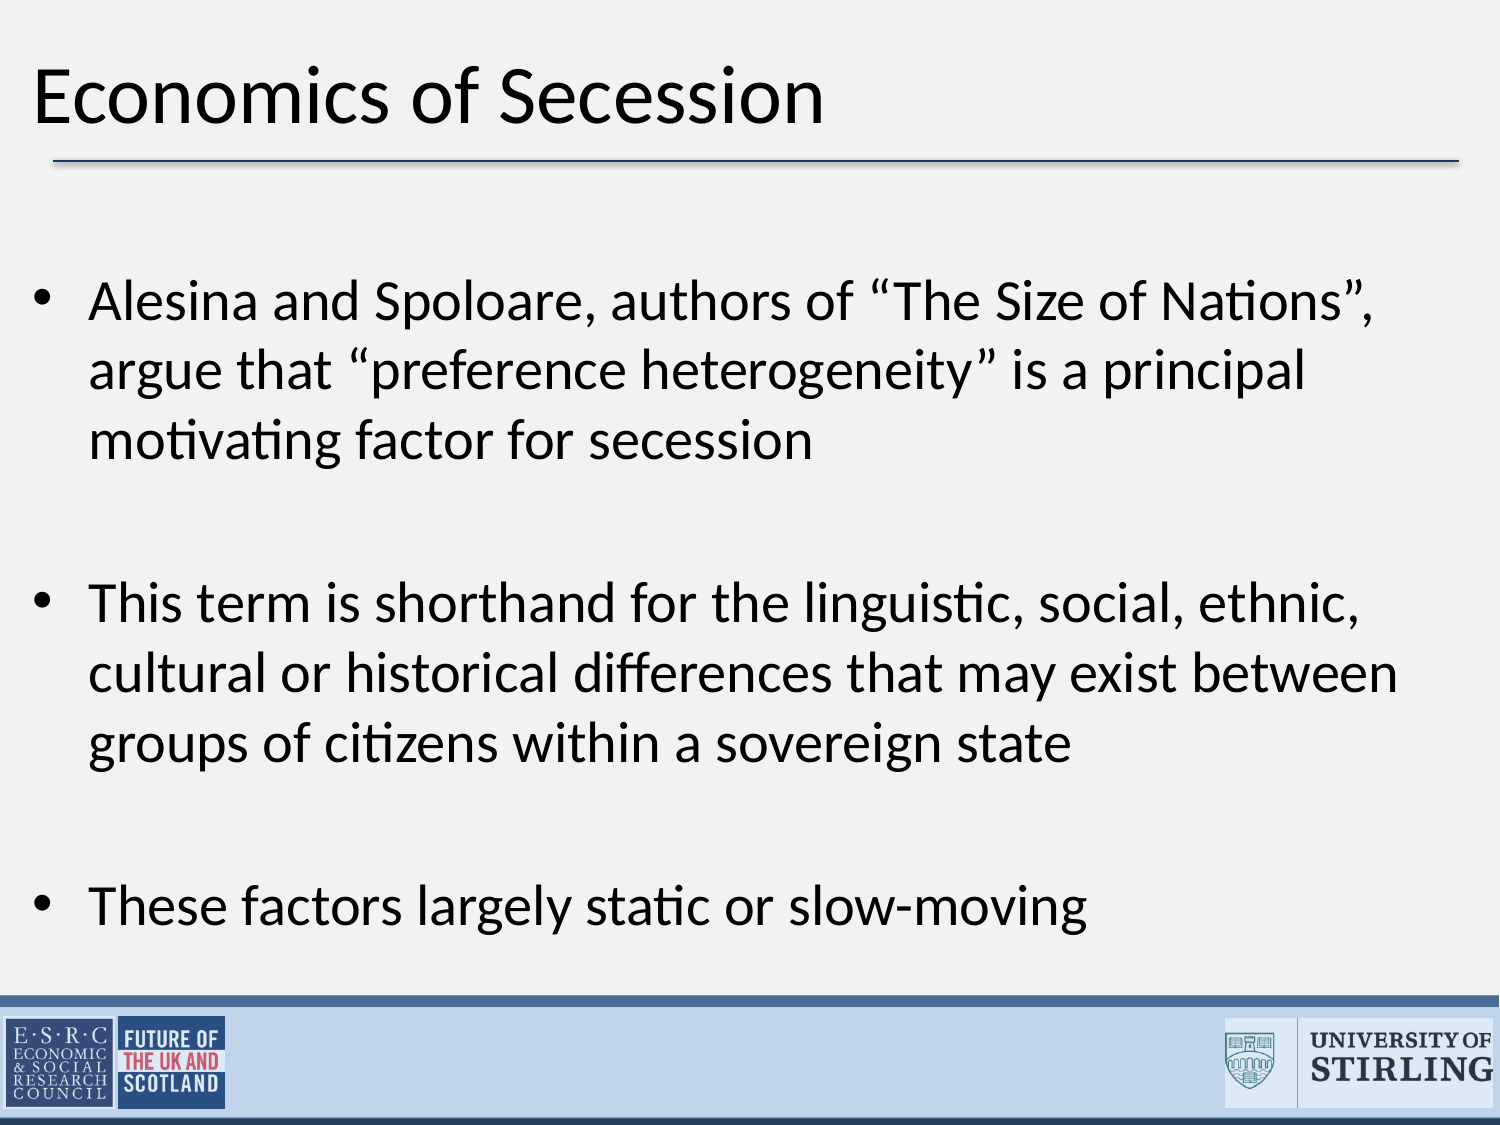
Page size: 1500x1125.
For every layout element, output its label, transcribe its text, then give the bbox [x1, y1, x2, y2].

title Economics of Secession [17, 19, 1483, 161]
text_box [0, 1121, 1500, 1125]
picture [3, 1016, 115, 1109]
list Alesina and Spoloare, authors of “The Size of Nations”, argue that “preference heterogeneity” is a principal motivating factor for secession This term is shorthand for the linguistic, social, ethnic, cultural or historical differences that may exist between groups of citizens within a sovereign state These factors largely static or slow-moving [17, 172, 1483, 988]
text_box [0, 1005, 1500, 1121]
picture [1225, 1018, 1493, 1108]
picture [118, 1016, 225, 1109]
text_box [0, 993, 1500, 1005]
